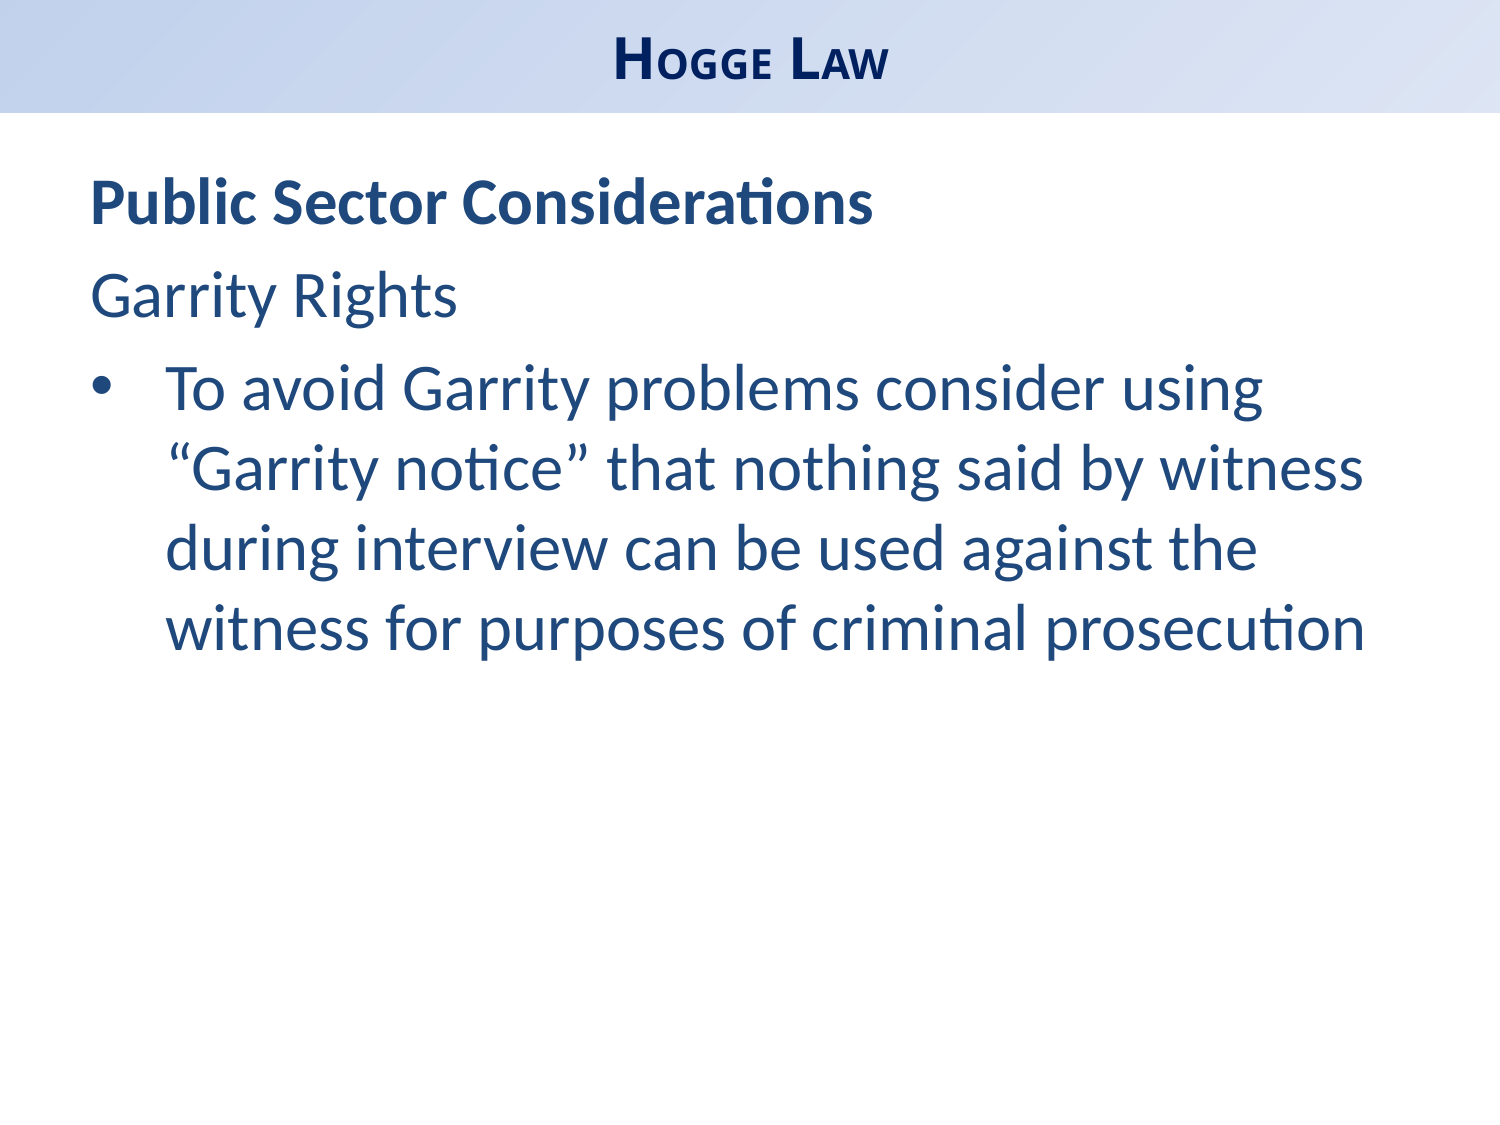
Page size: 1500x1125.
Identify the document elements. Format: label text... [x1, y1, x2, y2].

subtitle Public Sector Considerations Garrity Rights To avoid Garrity problems consider using “Garrity notice” that nothing said by witness during interview can be used against the witness for purposes of criminal prosecution [75, 149, 1425, 1075]
title HOGGE LAW [0, 0, 1500, 113]
